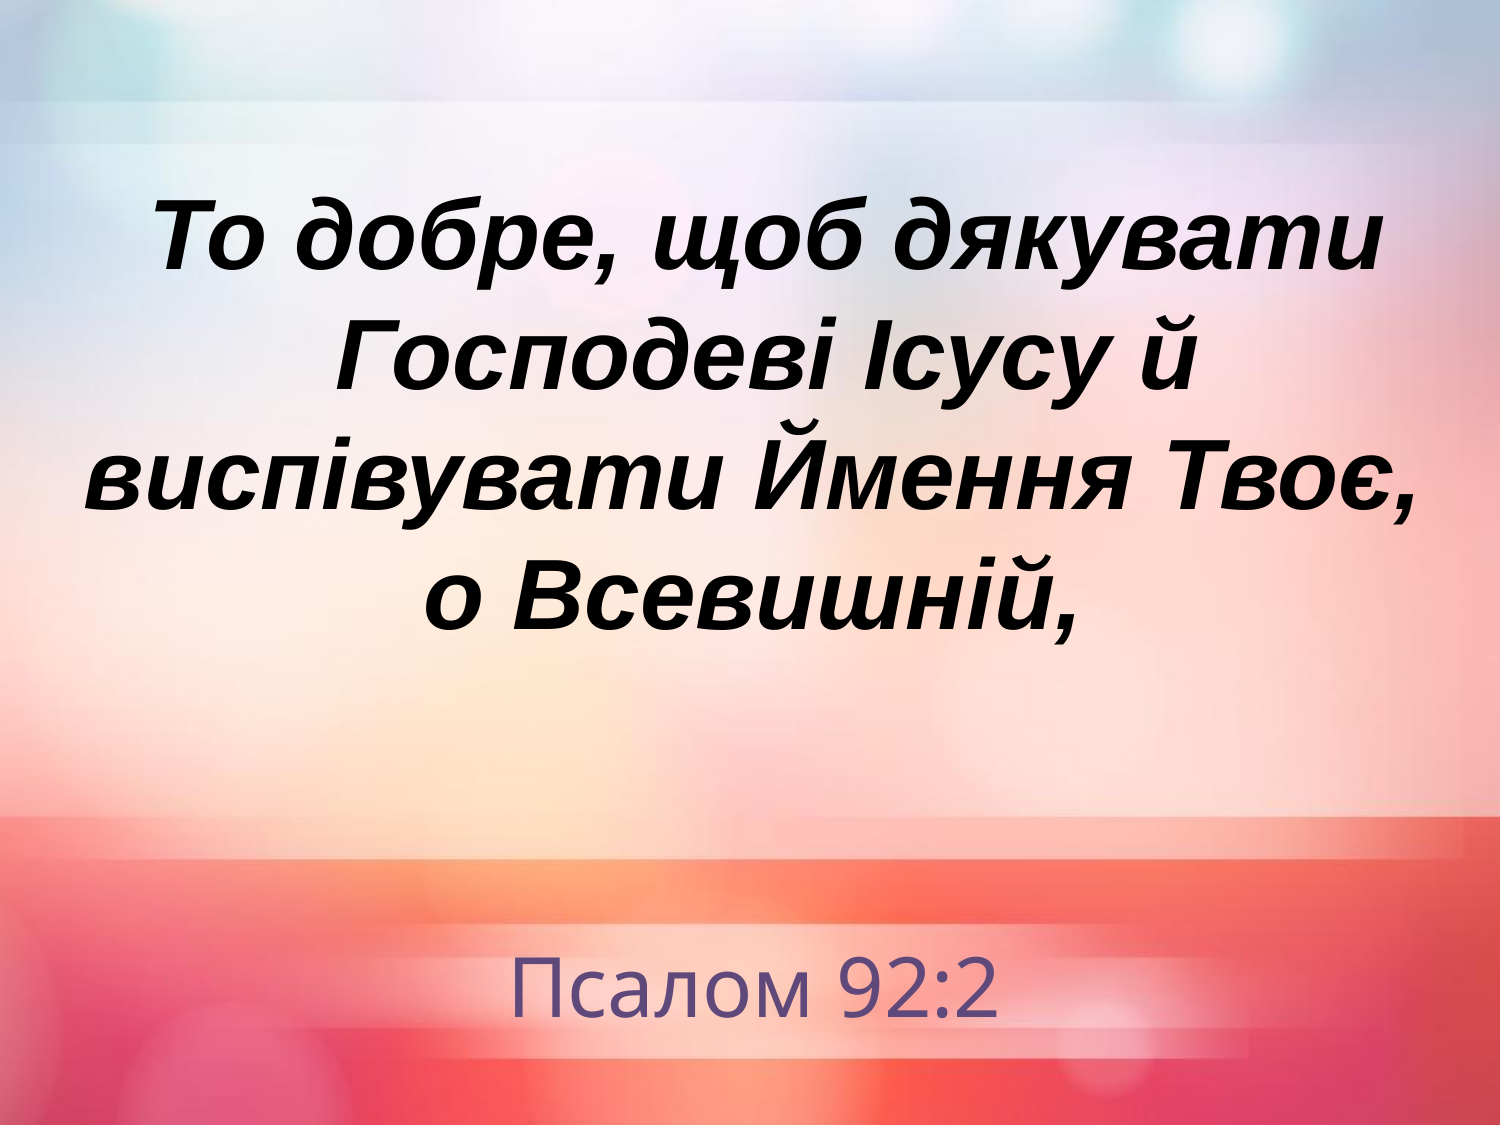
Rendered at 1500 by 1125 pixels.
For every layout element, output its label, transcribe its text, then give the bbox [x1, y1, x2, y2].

text_box Псалом 92:2 [75, 940, 1434, 1042]
picture [0, 0, 1500, 1125]
text_box То добре, щоб дякувати Господеві Ісусу й виспівувати Ймення Твоє, о Всевишній, [17, 160, 1500, 657]
